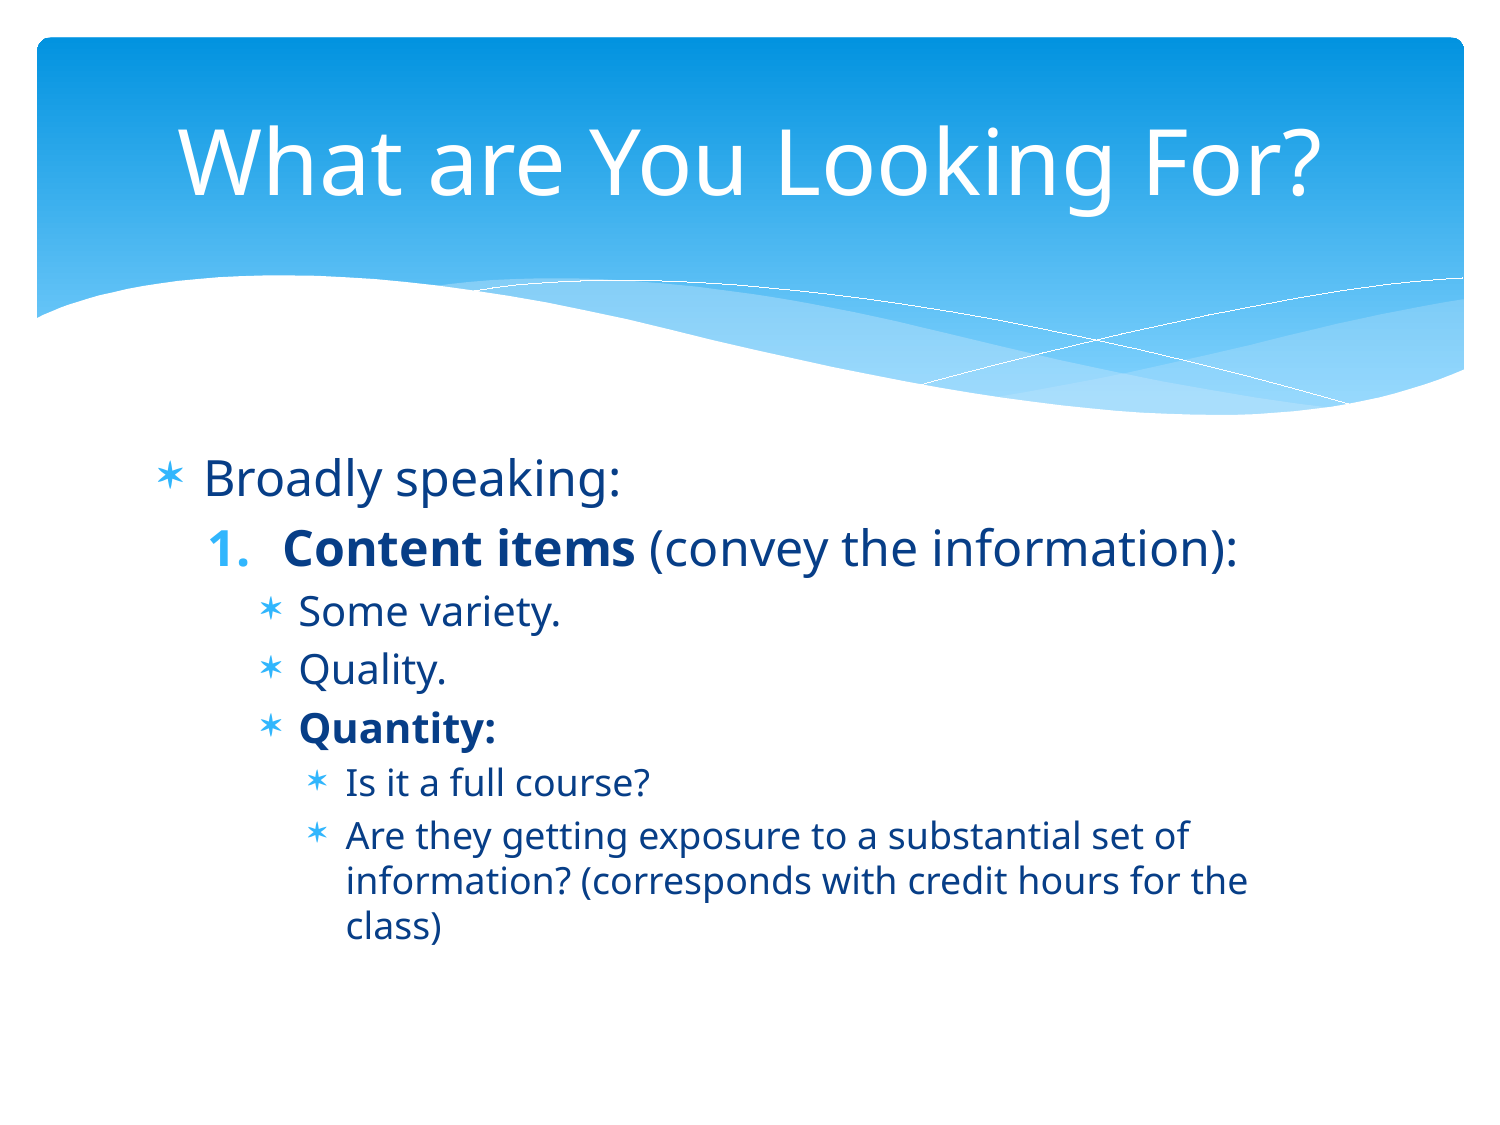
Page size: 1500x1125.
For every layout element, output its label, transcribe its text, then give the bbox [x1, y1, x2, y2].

list Broadly speaking: Content items (convey the information): Some variety. Quality. Quantity: Is it a full course? Are they getting exposure to a substantial set of information? (corresponds with credit hours for the class) [143, 438, 1359, 1005]
title What are You Looking For? [75, 55, 1425, 261]
